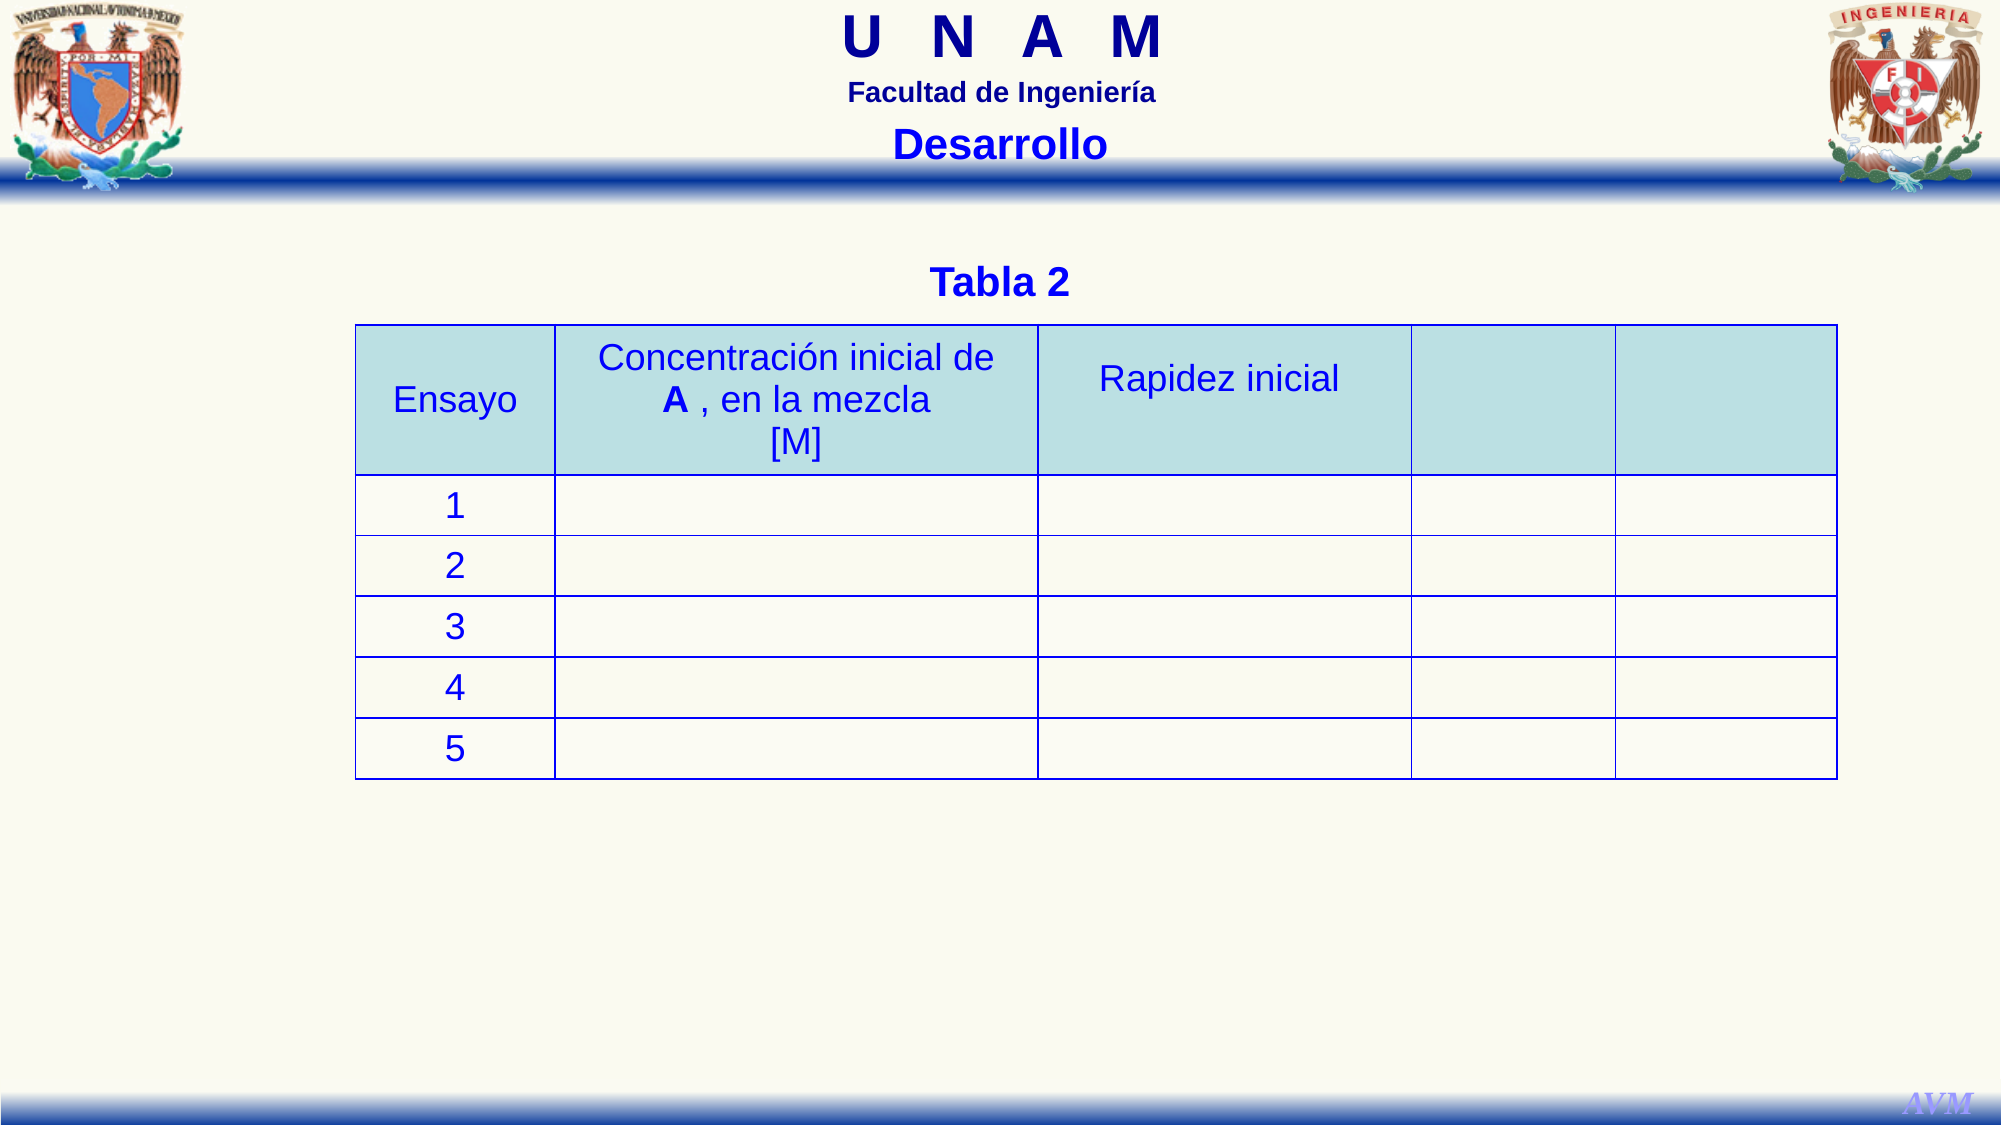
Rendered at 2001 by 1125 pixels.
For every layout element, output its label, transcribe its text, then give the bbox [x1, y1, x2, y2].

text_box Tabla 2 [87, 222, 1913, 313]
picture [1822, 0, 1988, 201]
text_box Desarrollo [877, 108, 1124, 176]
picture [10, 0, 189, 194]
